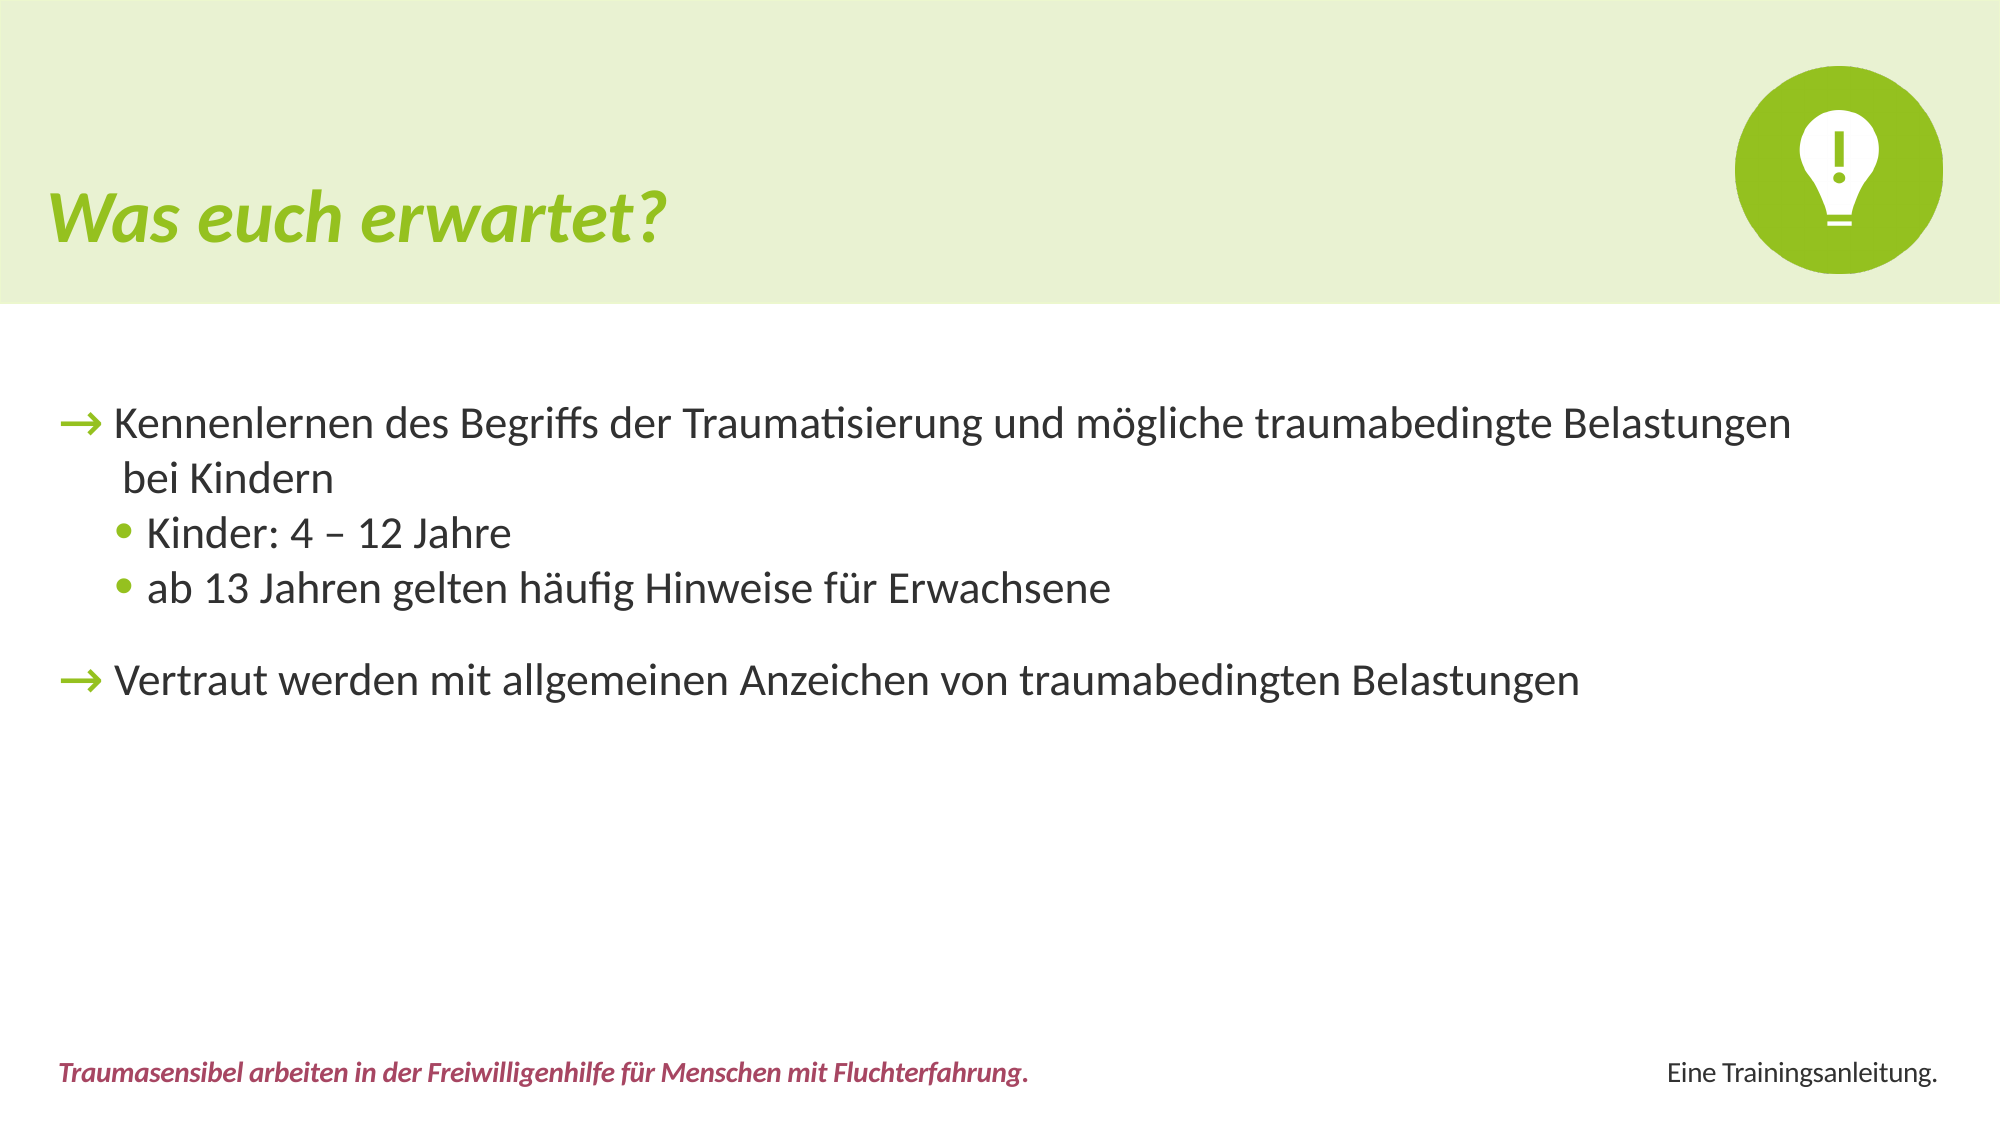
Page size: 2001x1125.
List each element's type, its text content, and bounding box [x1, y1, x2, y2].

title Was euch erwartet? [31, 157, 1953, 291]
picture [1735, 66, 1943, 274]
text_box [0, 0, 2000, 304]
list Kennenlernen des Begriffs der Traumatisierung und mögliche traumabedingte Belastungen bei Kindern Kinder: 4 – 12 Jahre ab 13 Jahren gelten häufig Hinweise für Erwachsene Vertraut werden mit allgemeinen Anzeichen von traumabedingten Belastungen [43, 385, 1953, 947]
